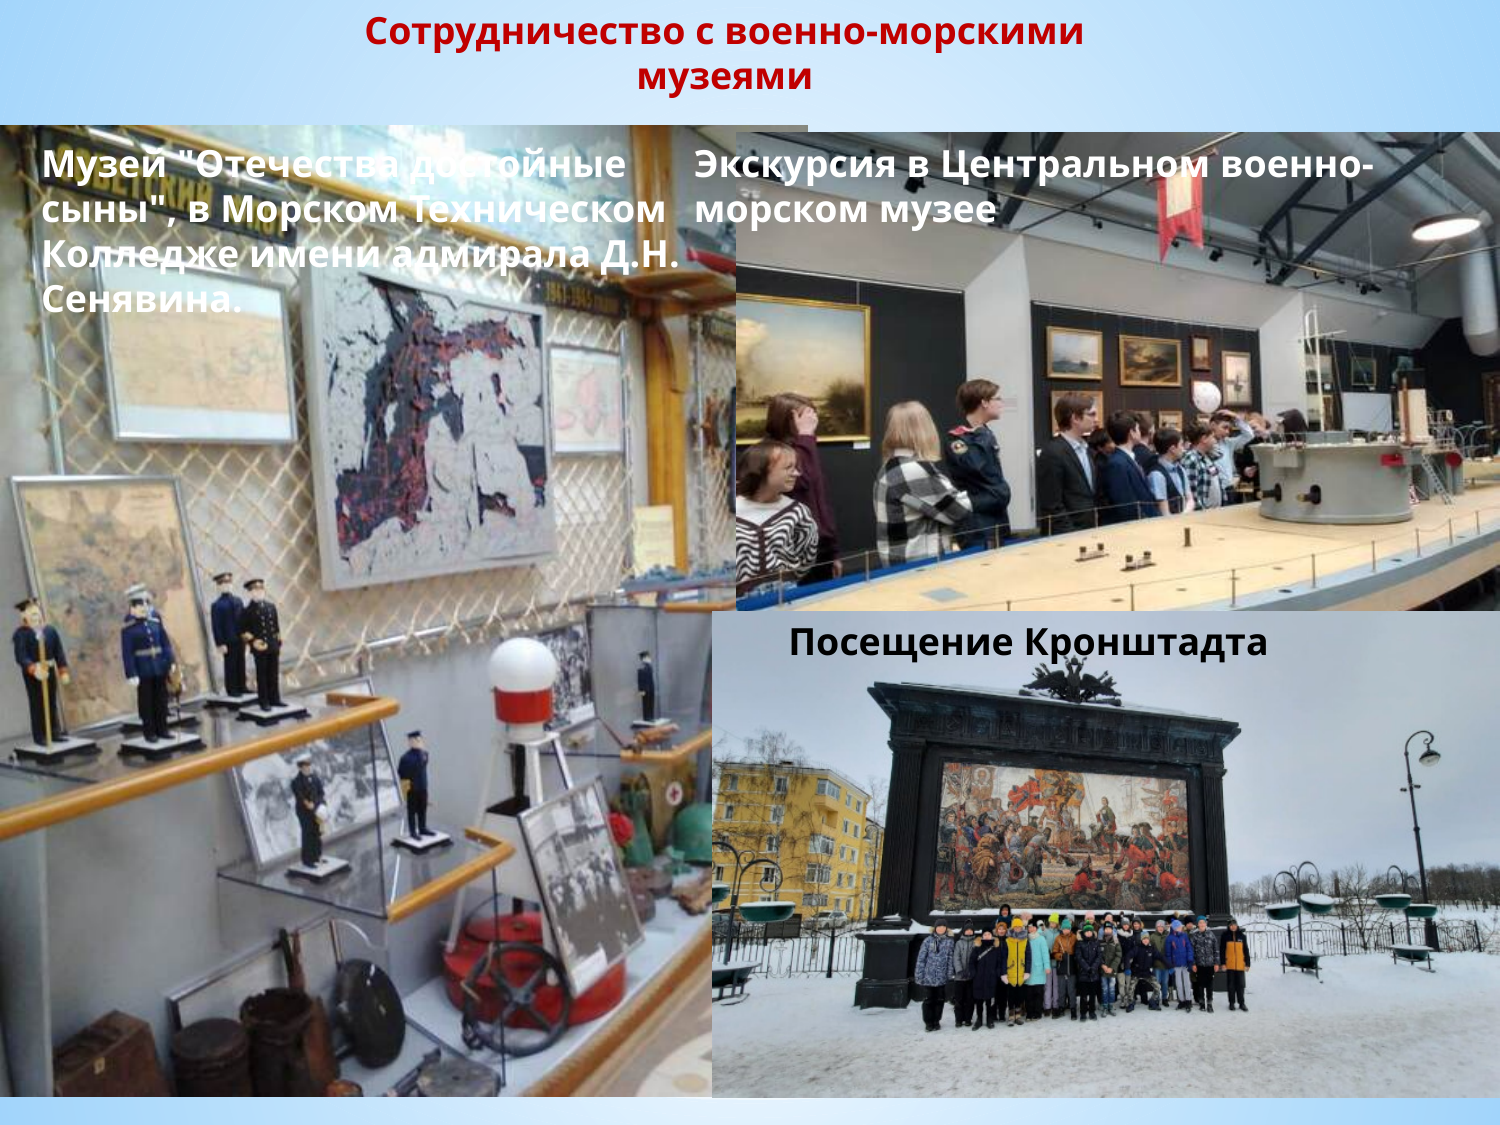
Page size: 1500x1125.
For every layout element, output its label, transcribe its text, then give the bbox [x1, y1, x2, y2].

text_box Сотрудничество с военно-морскими музеями [324, 0, 1125, 105]
picture [0, 125, 1500, 1098]
